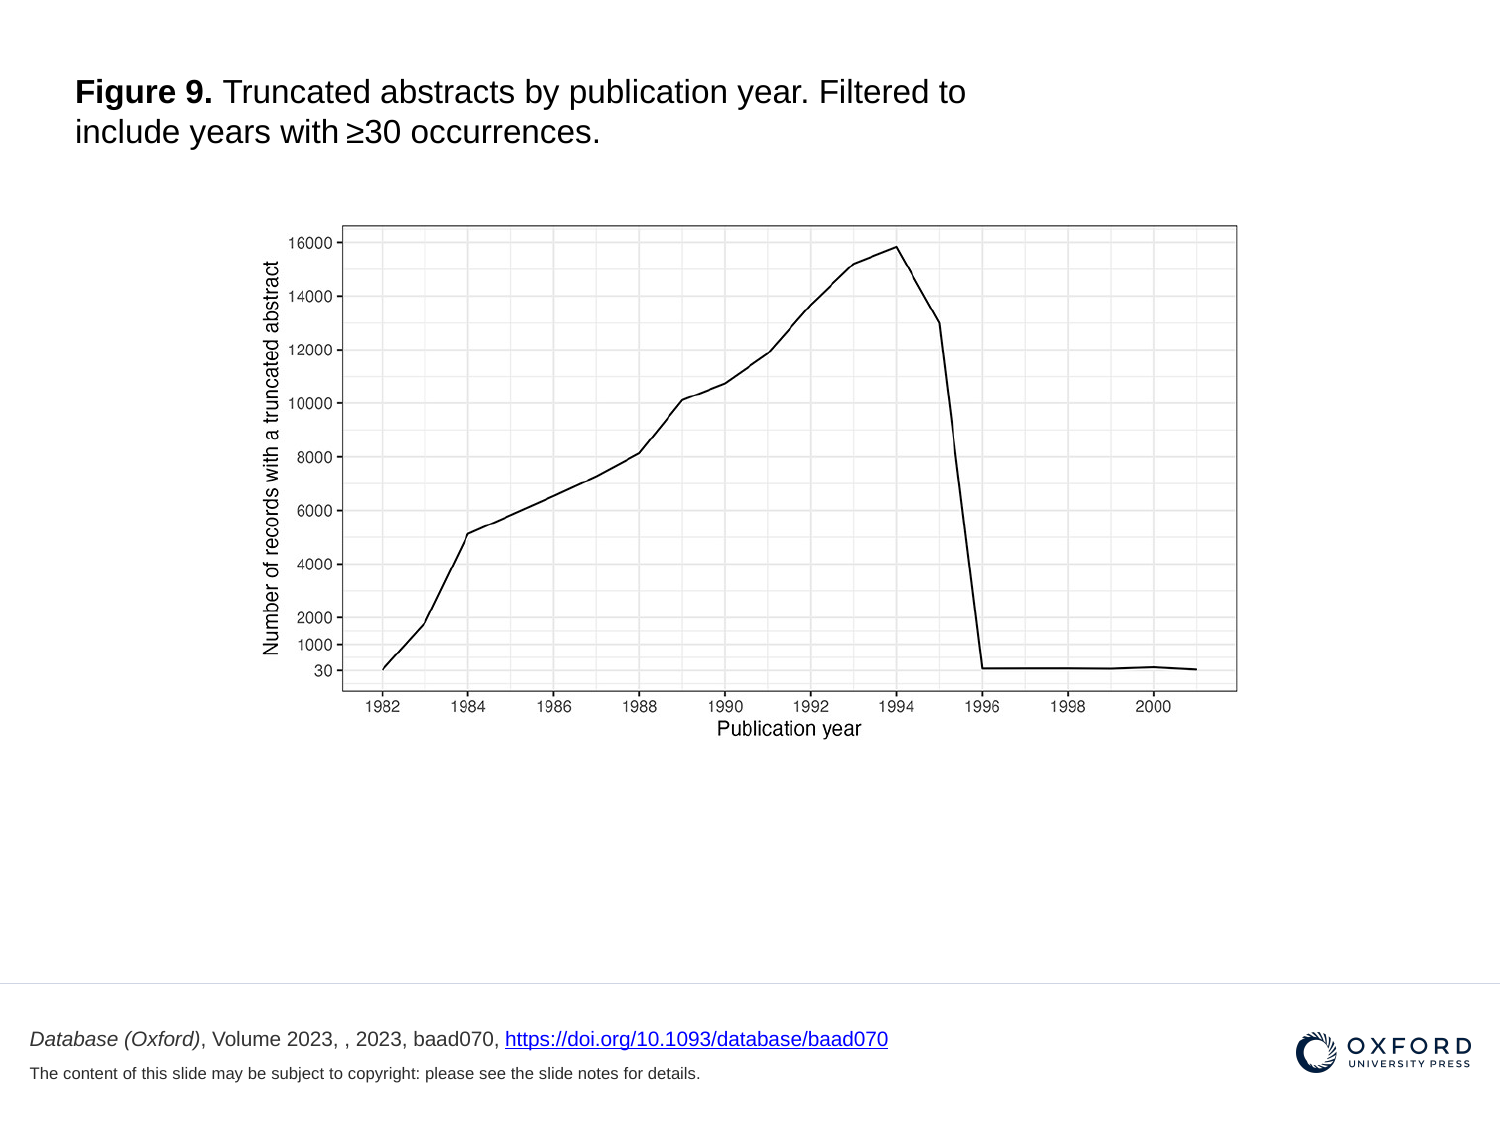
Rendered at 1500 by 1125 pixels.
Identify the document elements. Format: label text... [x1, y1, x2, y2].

footer Database (Oxford), Volume 2023, , 2023, baad070, https://doi.org/10.1093/database/baad070 The content of this slide may be subject to copyright: please see the slide notes for details. [0, 983, 1260, 1125]
title Figure 9. Truncated abstracts by publication year. Filtered to include years with ≥30 occurrences. [75, 69, 1078, 171]
picture [1296, 1032, 1471, 1073]
picture [262, 224, 1238, 740]
